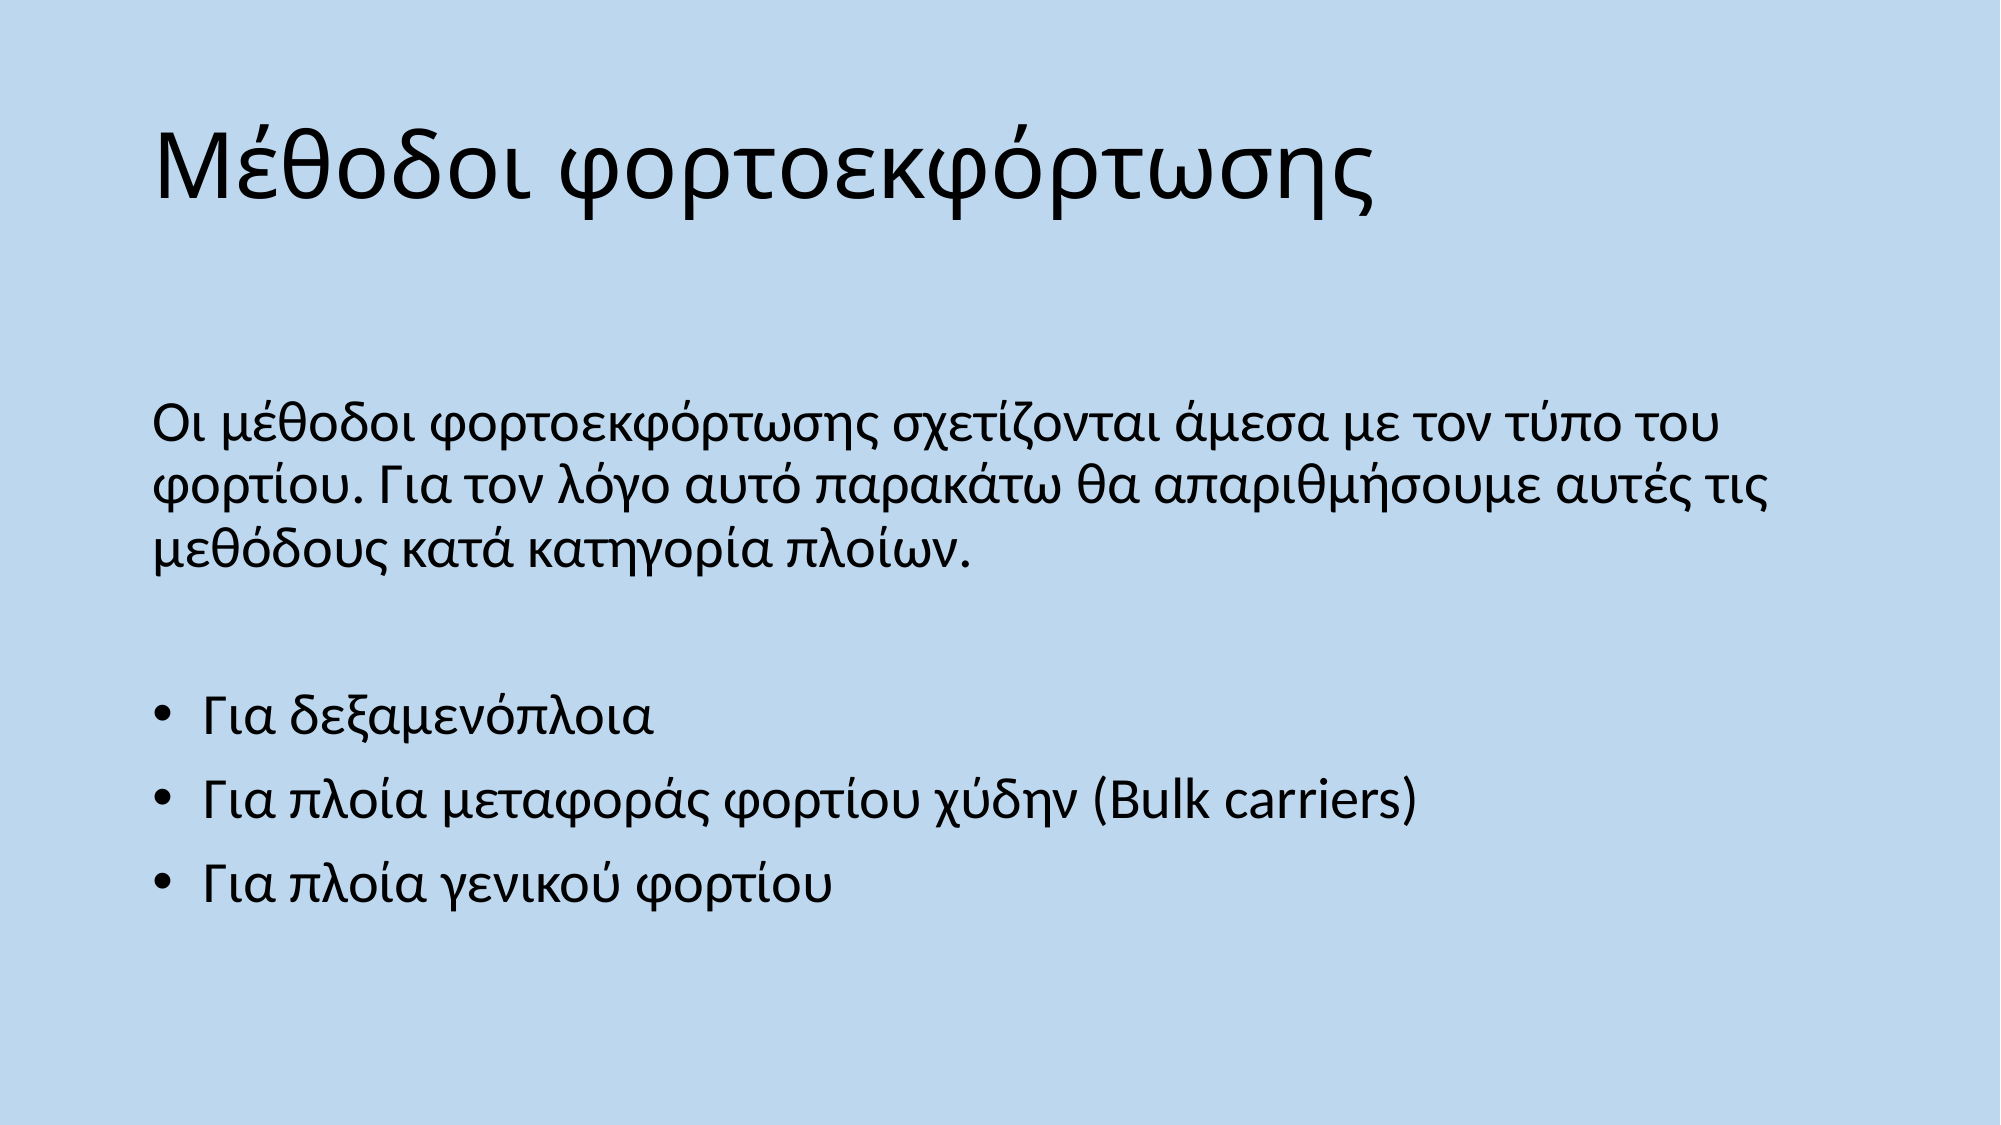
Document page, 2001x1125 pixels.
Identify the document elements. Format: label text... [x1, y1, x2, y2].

title Μέθοδοι φορτοεκφόρτωσης [137, 59, 1863, 278]
list Οι μέθοδοι φορτοεκφόρτωσης σχετίζονται άμεσα με τον τύπο του φορτίου. Για τον λόγο αυτό παρακάτω θα απαριθμήσουμε αυτές τις μεθόδους κατά κατηγορία πλοίων. Για δεξαμενόπλοια Για πλοία μεταφοράς φορτίου χύδην (Bulk carriers) Για πλοία γενικού φορτίου [137, 299, 1863, 1014]
